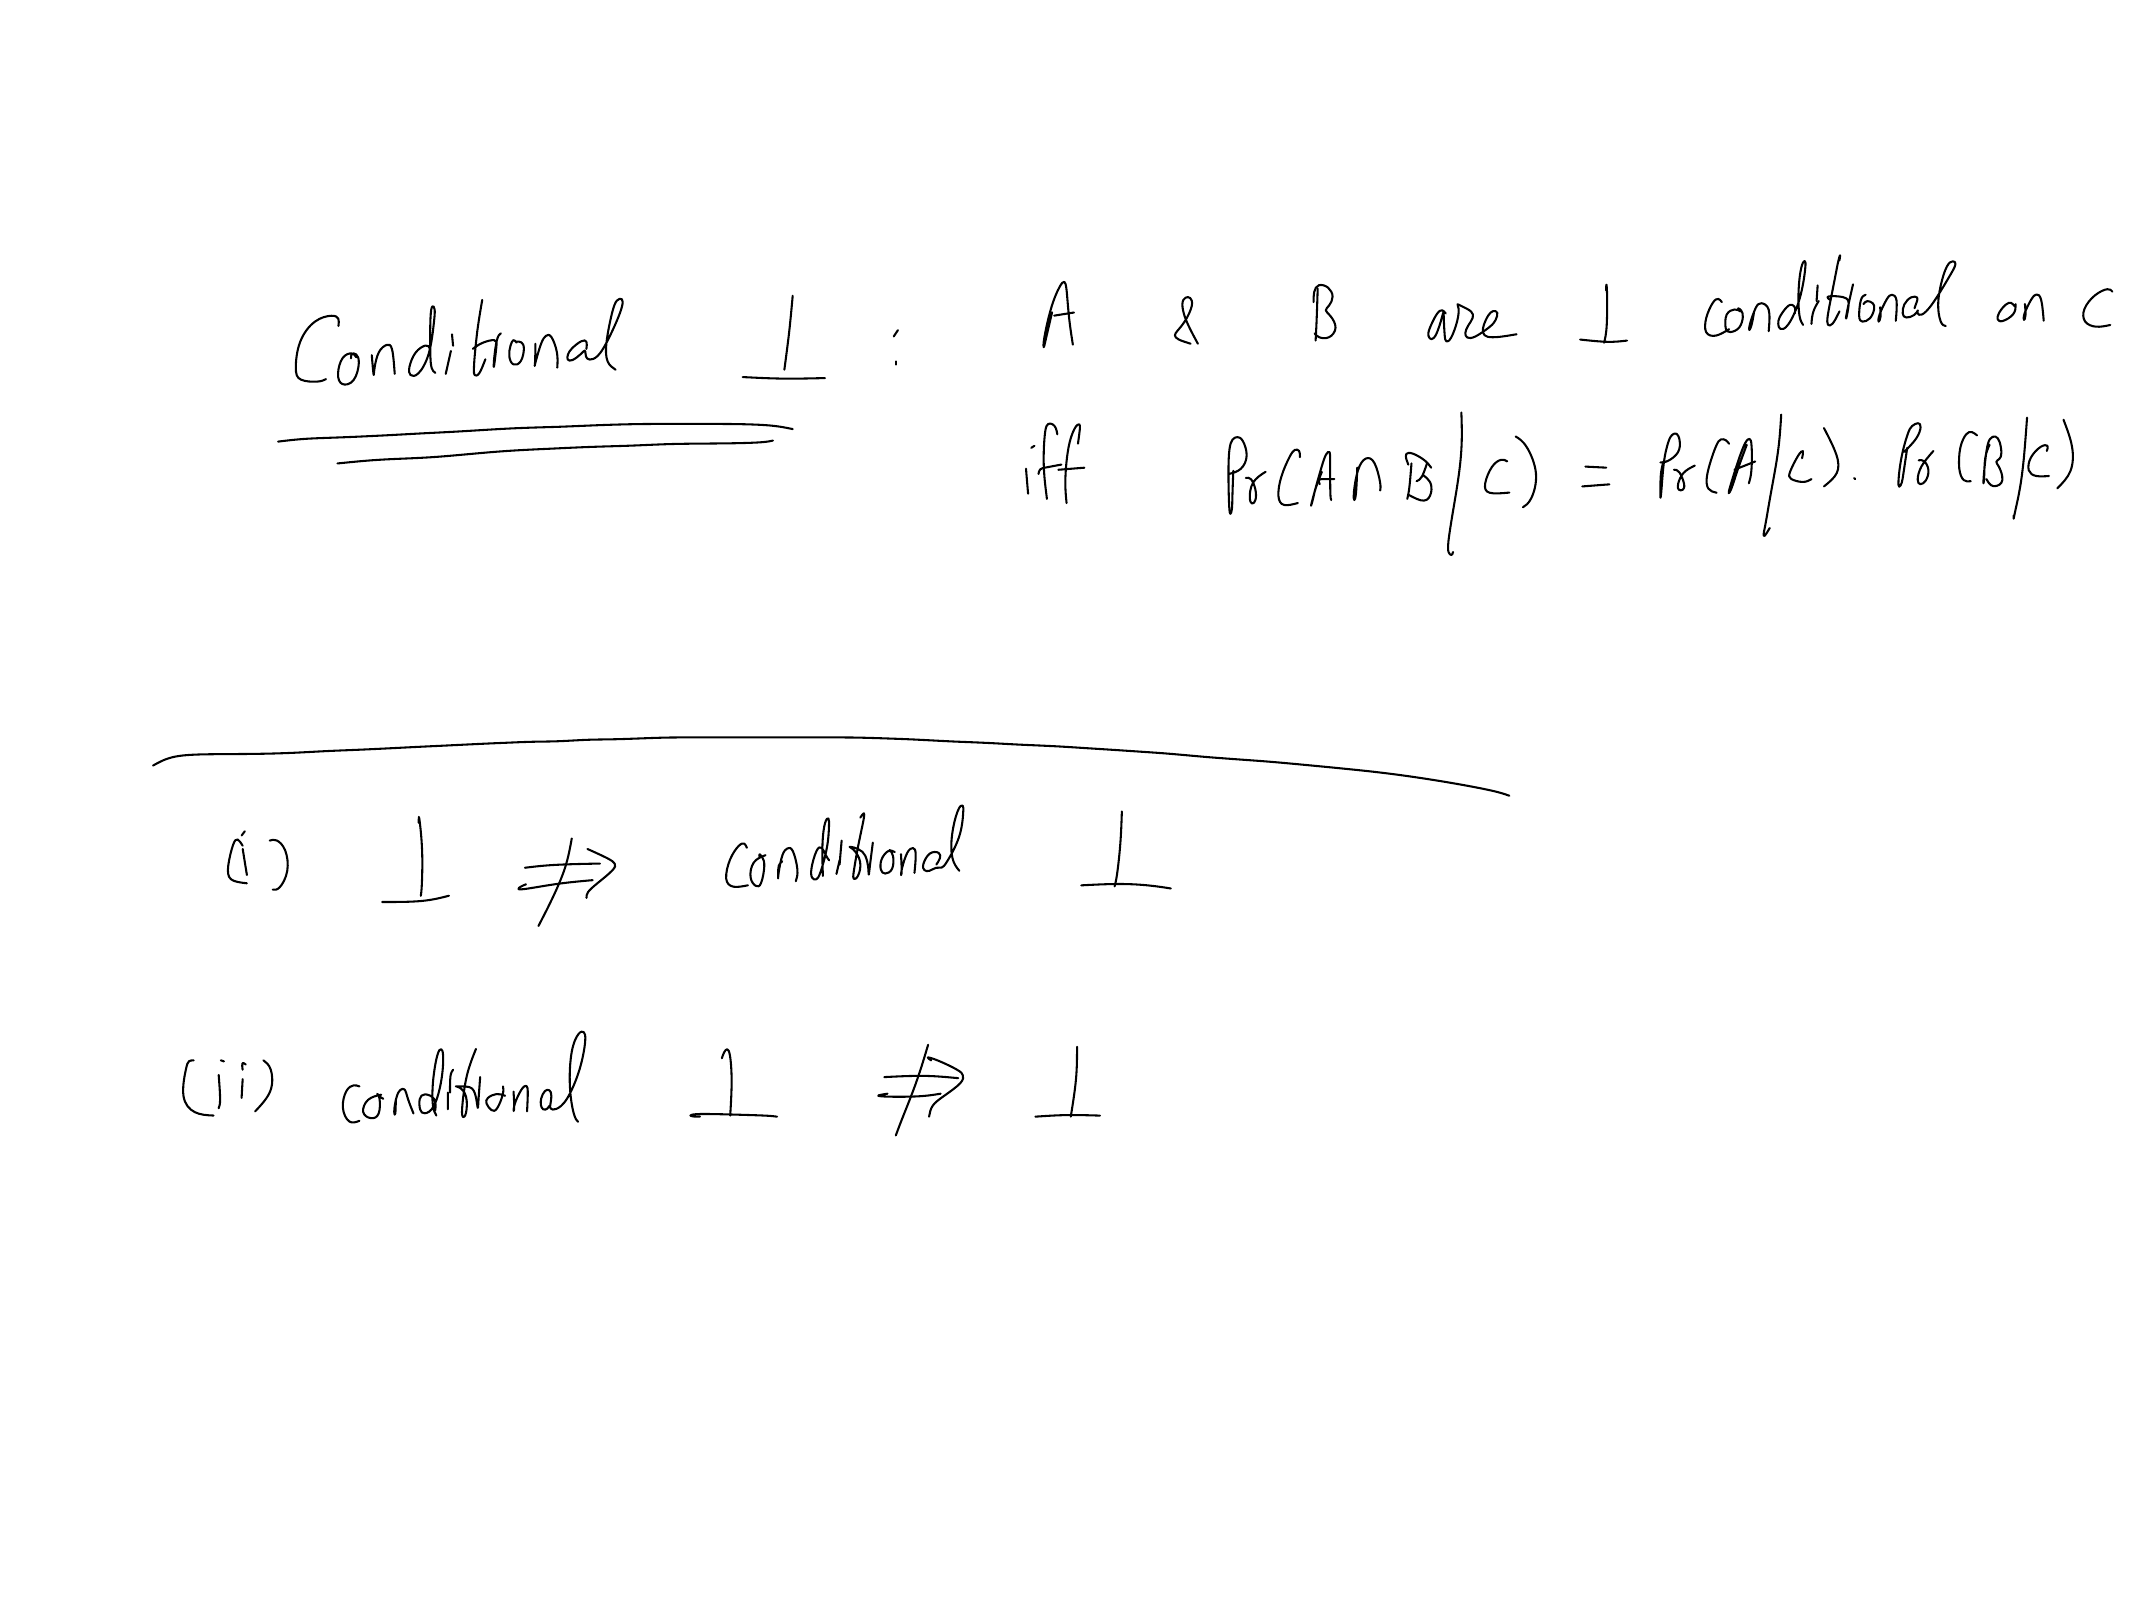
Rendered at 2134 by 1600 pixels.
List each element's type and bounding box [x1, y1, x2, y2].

text_box [152, 255, 2113, 1136]
